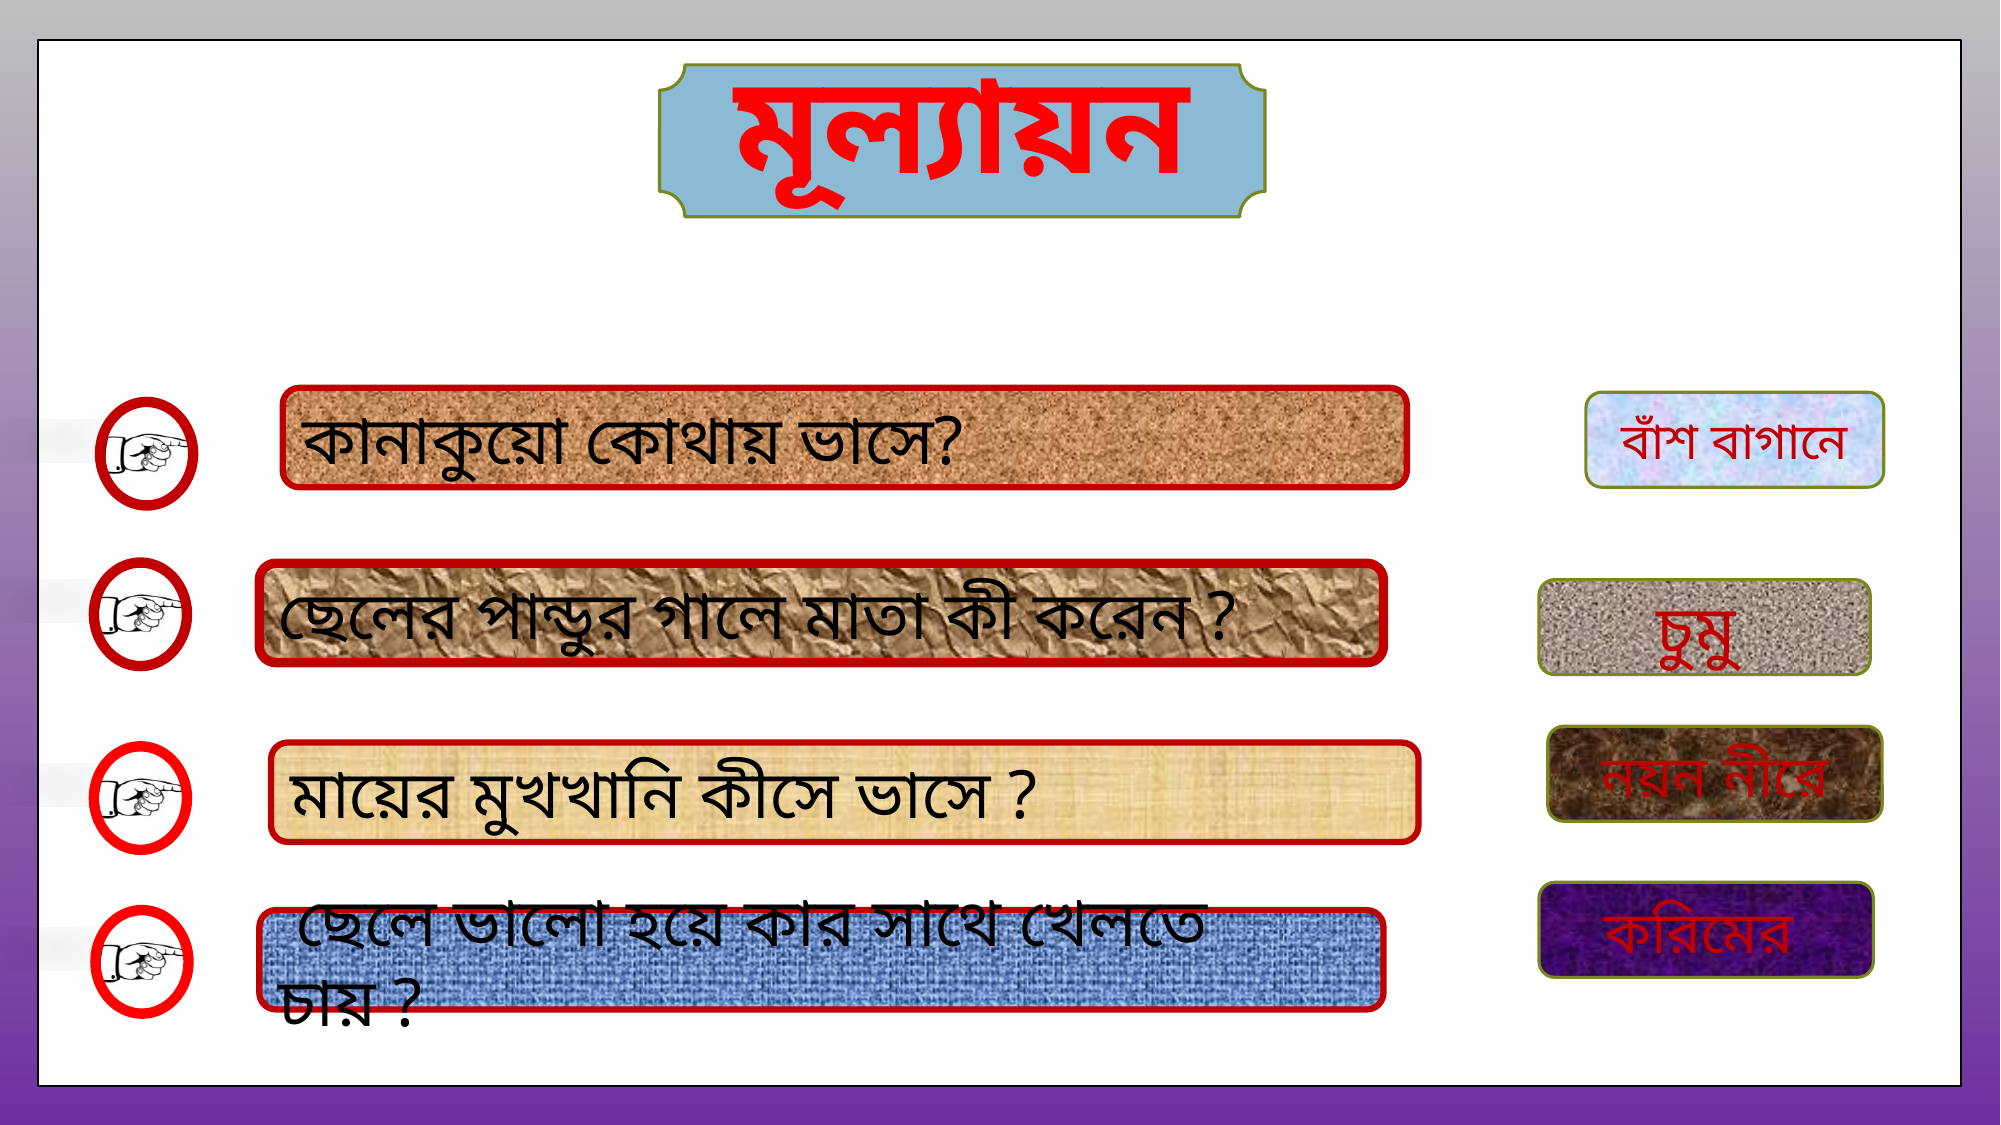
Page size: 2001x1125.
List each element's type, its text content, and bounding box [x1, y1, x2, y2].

text_box ছেলের পান্ডুর গালে মাতা কী করেন ? [258, 562, 1385, 664]
text_box মূল্যায়ন [657, 63, 1267, 219]
text_box বাঁশ বাগানে [1584, 390, 1886, 489]
picture [93, 562, 188, 667]
picture [99, 401, 194, 506]
picture [93, 746, 188, 851]
picture [95, 909, 189, 1014]
text_box মায়ের মুখখানি কীসে ভাসে ? [270, 741, 1420, 843]
text_box নয়ন নীরে [1546, 724, 1884, 823]
text_box করিমের [1537, 880, 1875, 979]
text_box কানাকুয়ো কোথায় ভাসে? [281, 386, 1408, 489]
text_box ছেলে ভালো হয়ে কার সাথে খেলতে চায় ? [258, 909, 1385, 1011]
text_box চুমু [1537, 578, 1872, 677]
